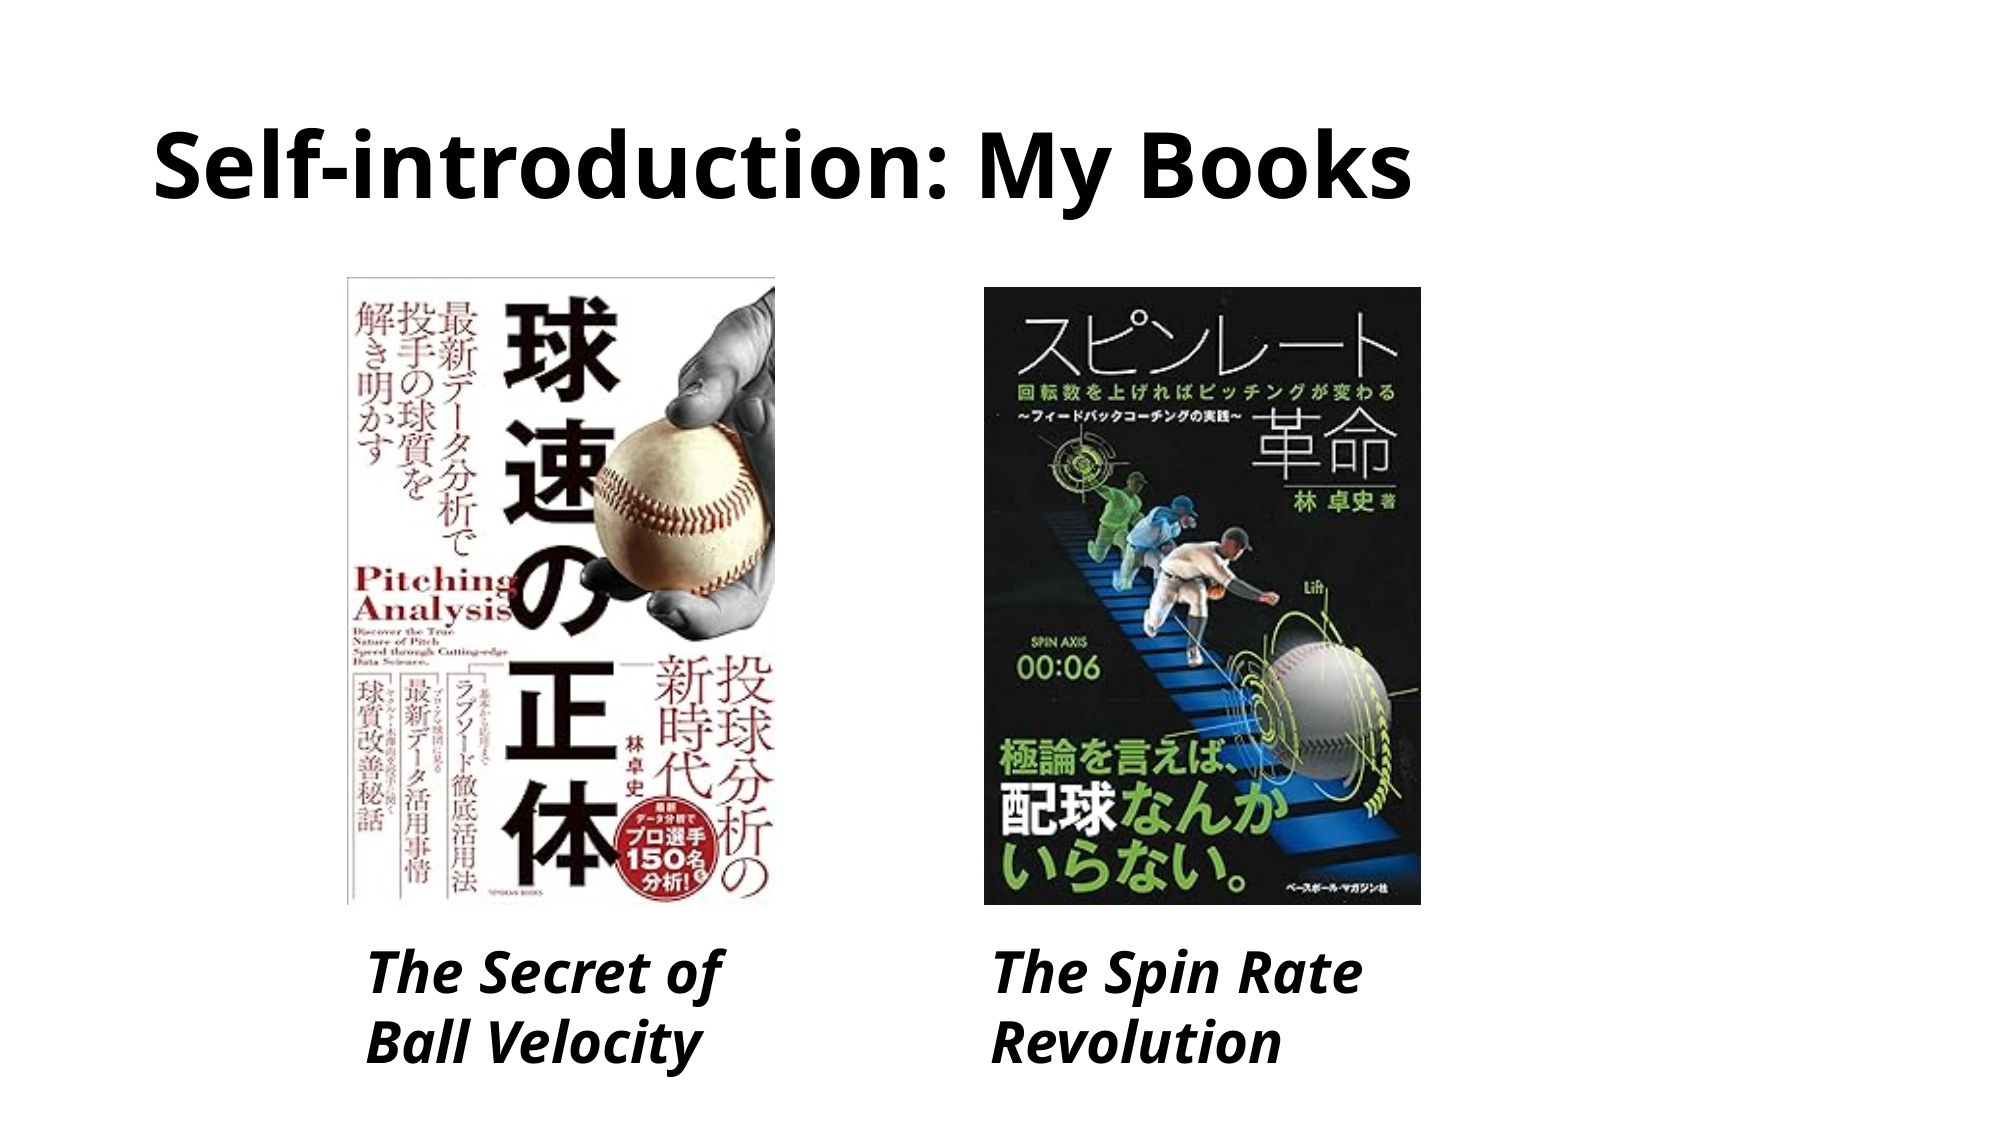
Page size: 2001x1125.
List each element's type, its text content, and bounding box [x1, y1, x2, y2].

picture [984, 287, 1421, 905]
text_box The Secret of Ball Velocity [350, 927, 775, 1083]
picture [347, 277, 775, 905]
title Self-introduction: My Books [137, 59, 1863, 278]
text_box The Spin Rate Revolution [975, 927, 1430, 1083]
